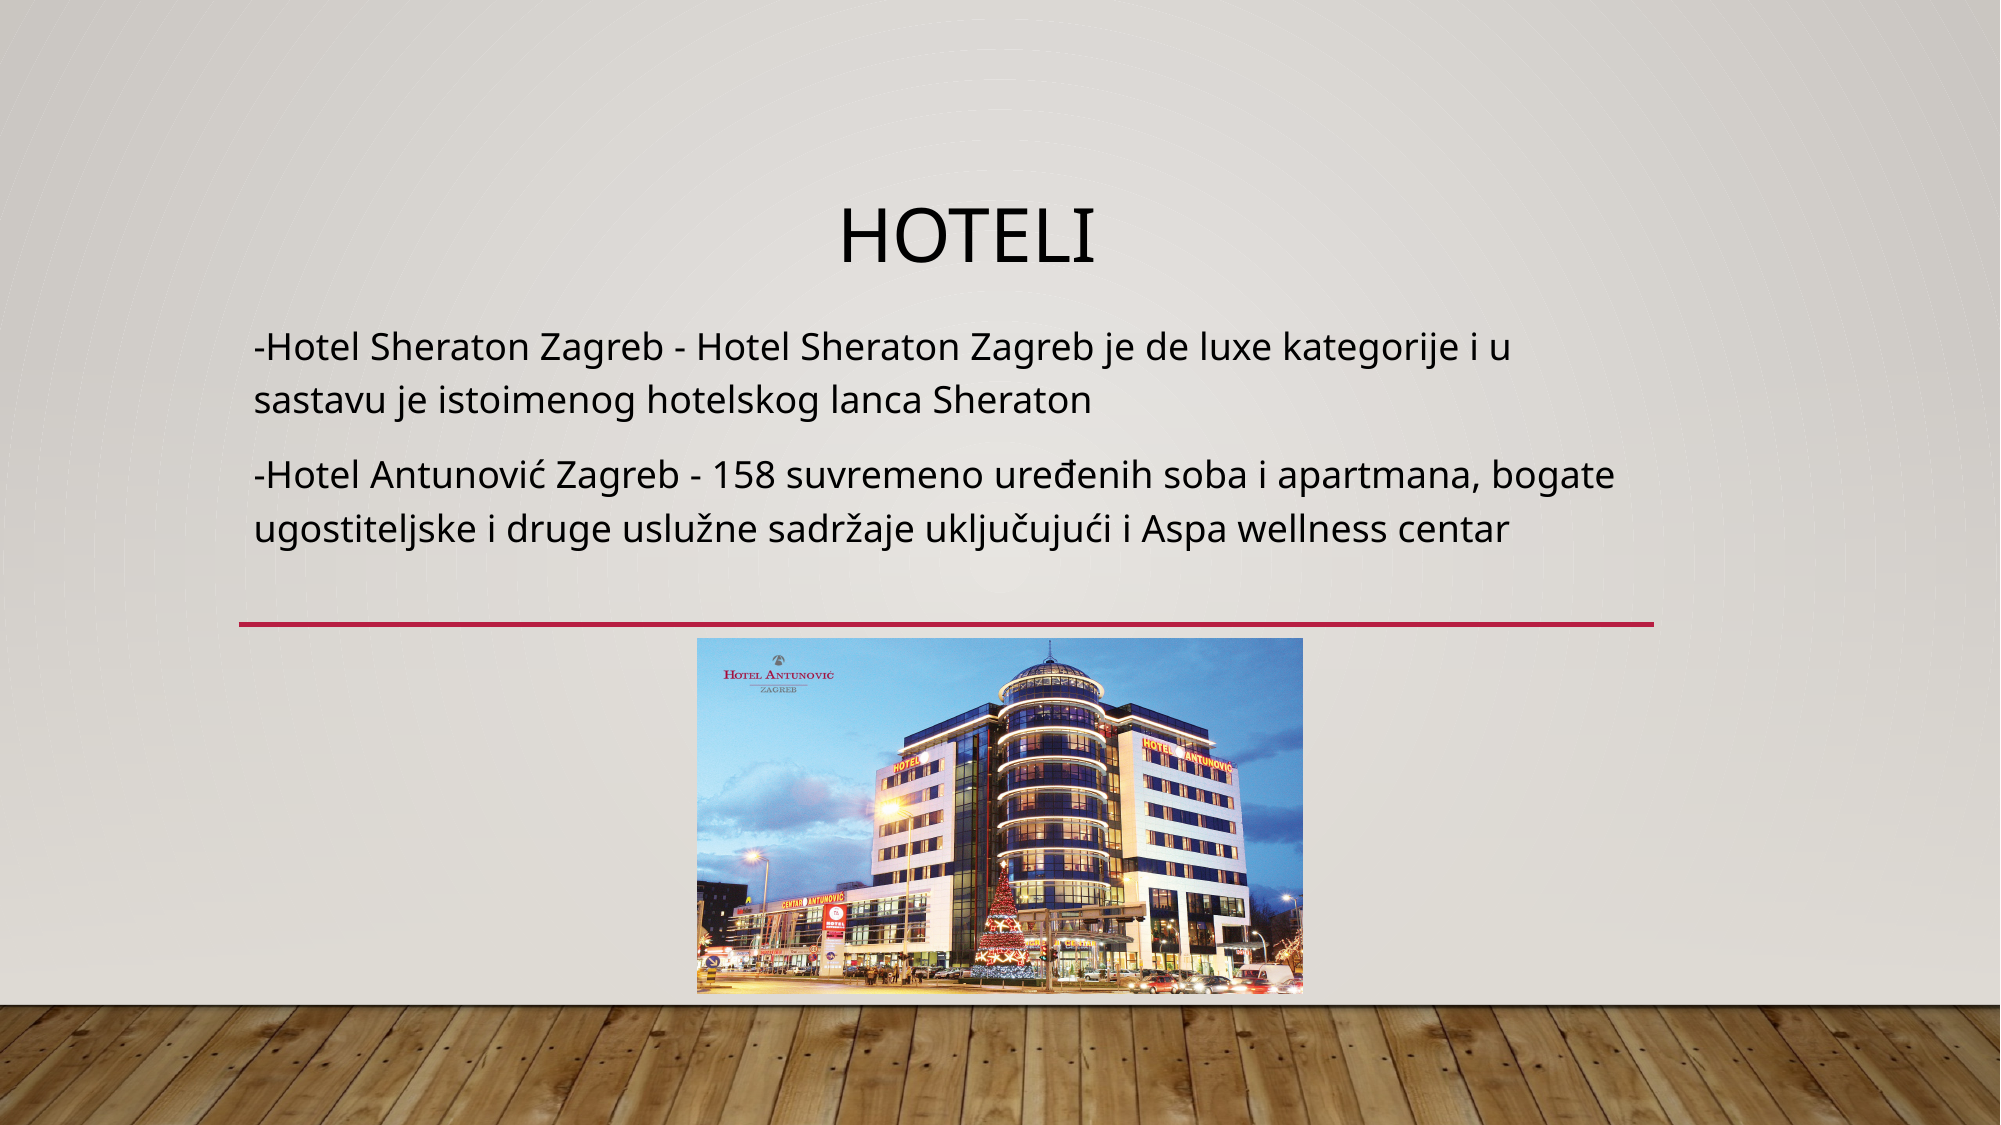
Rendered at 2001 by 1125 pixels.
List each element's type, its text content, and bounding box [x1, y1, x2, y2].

picture [697, 638, 1303, 994]
picture [0, 1005, 2000, 1125]
title hoteli [822, 156, 2000, 287]
list -Hotel Sheraton Zagreb - Hotel Sheraton Zagreb je de luxe kategorije i u sastavu je istoimenog hotelskog lanca Sheraton -Hotel Antunović Zagreb - 158 suvremeno uređenih soba i apartmana, bogate ugostiteljske i druge uslužne sadržaje uključujući i Aspa wellness centar [238, 298, 1655, 563]
